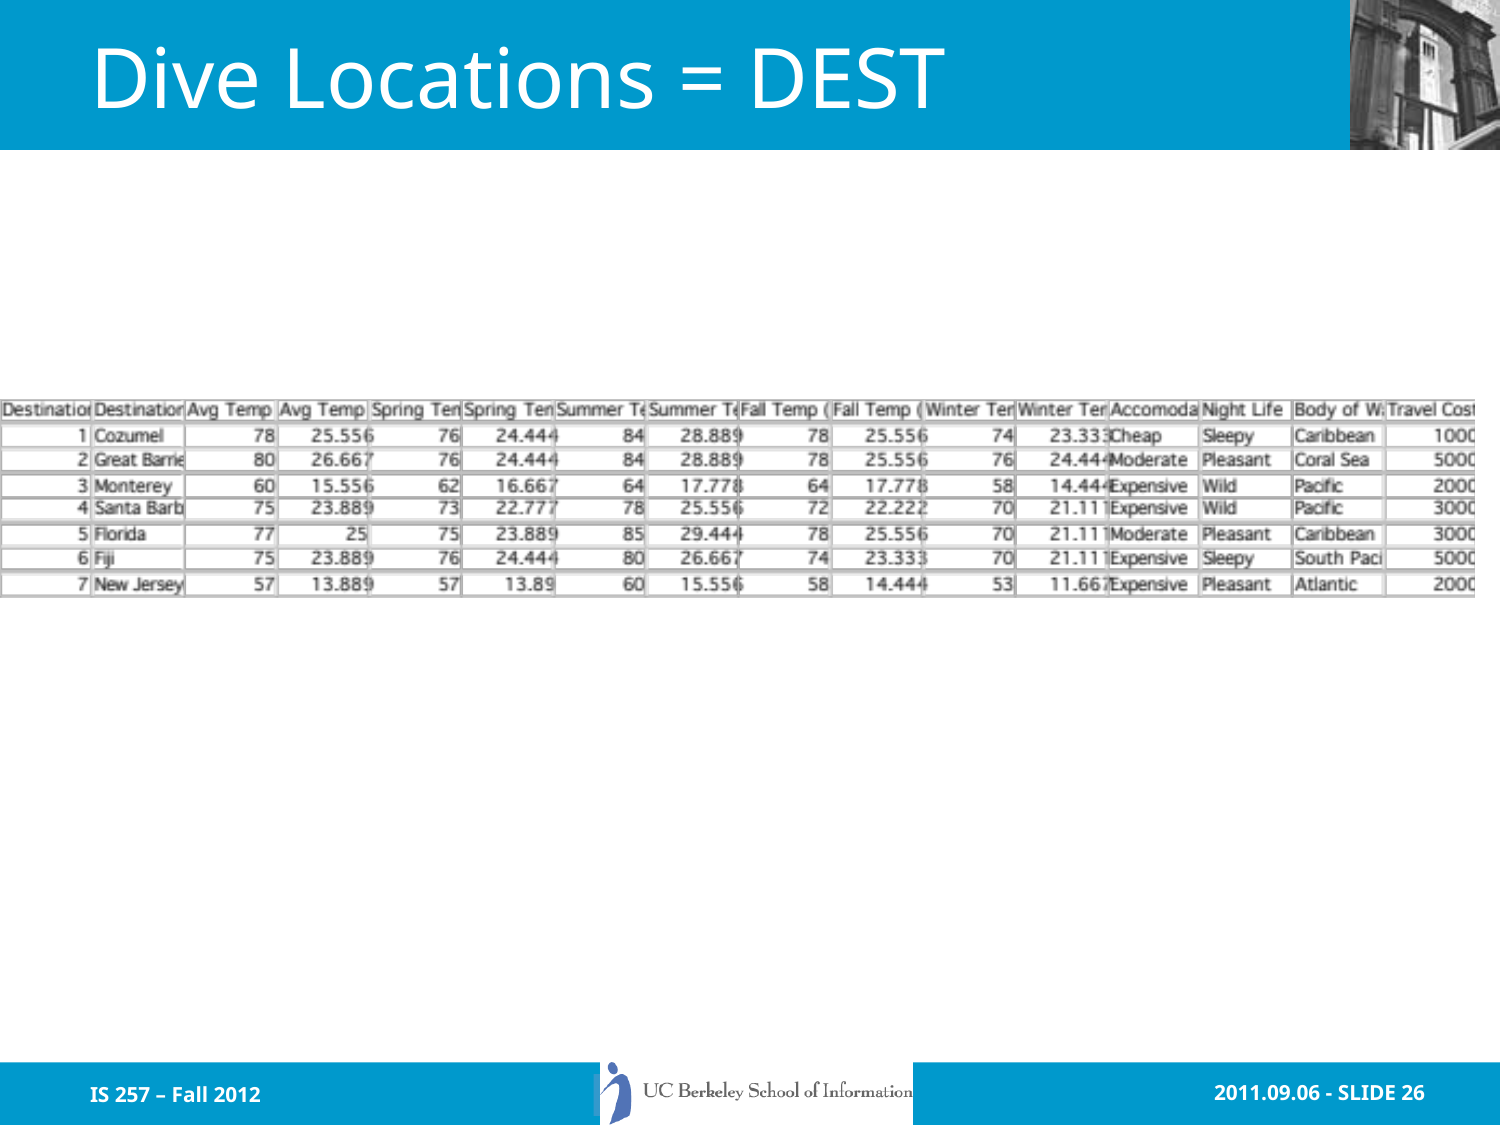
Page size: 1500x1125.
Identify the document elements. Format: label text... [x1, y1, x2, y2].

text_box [0, 399, 1476, 598]
picture [1351, 0, 1500, 150]
title Dive Locations = DEST [75, 0, 1350, 150]
slide_number IS 257 – Fall 2012 [75, 1062, 388, 1125]
picture [594, 1062, 912, 1125]
